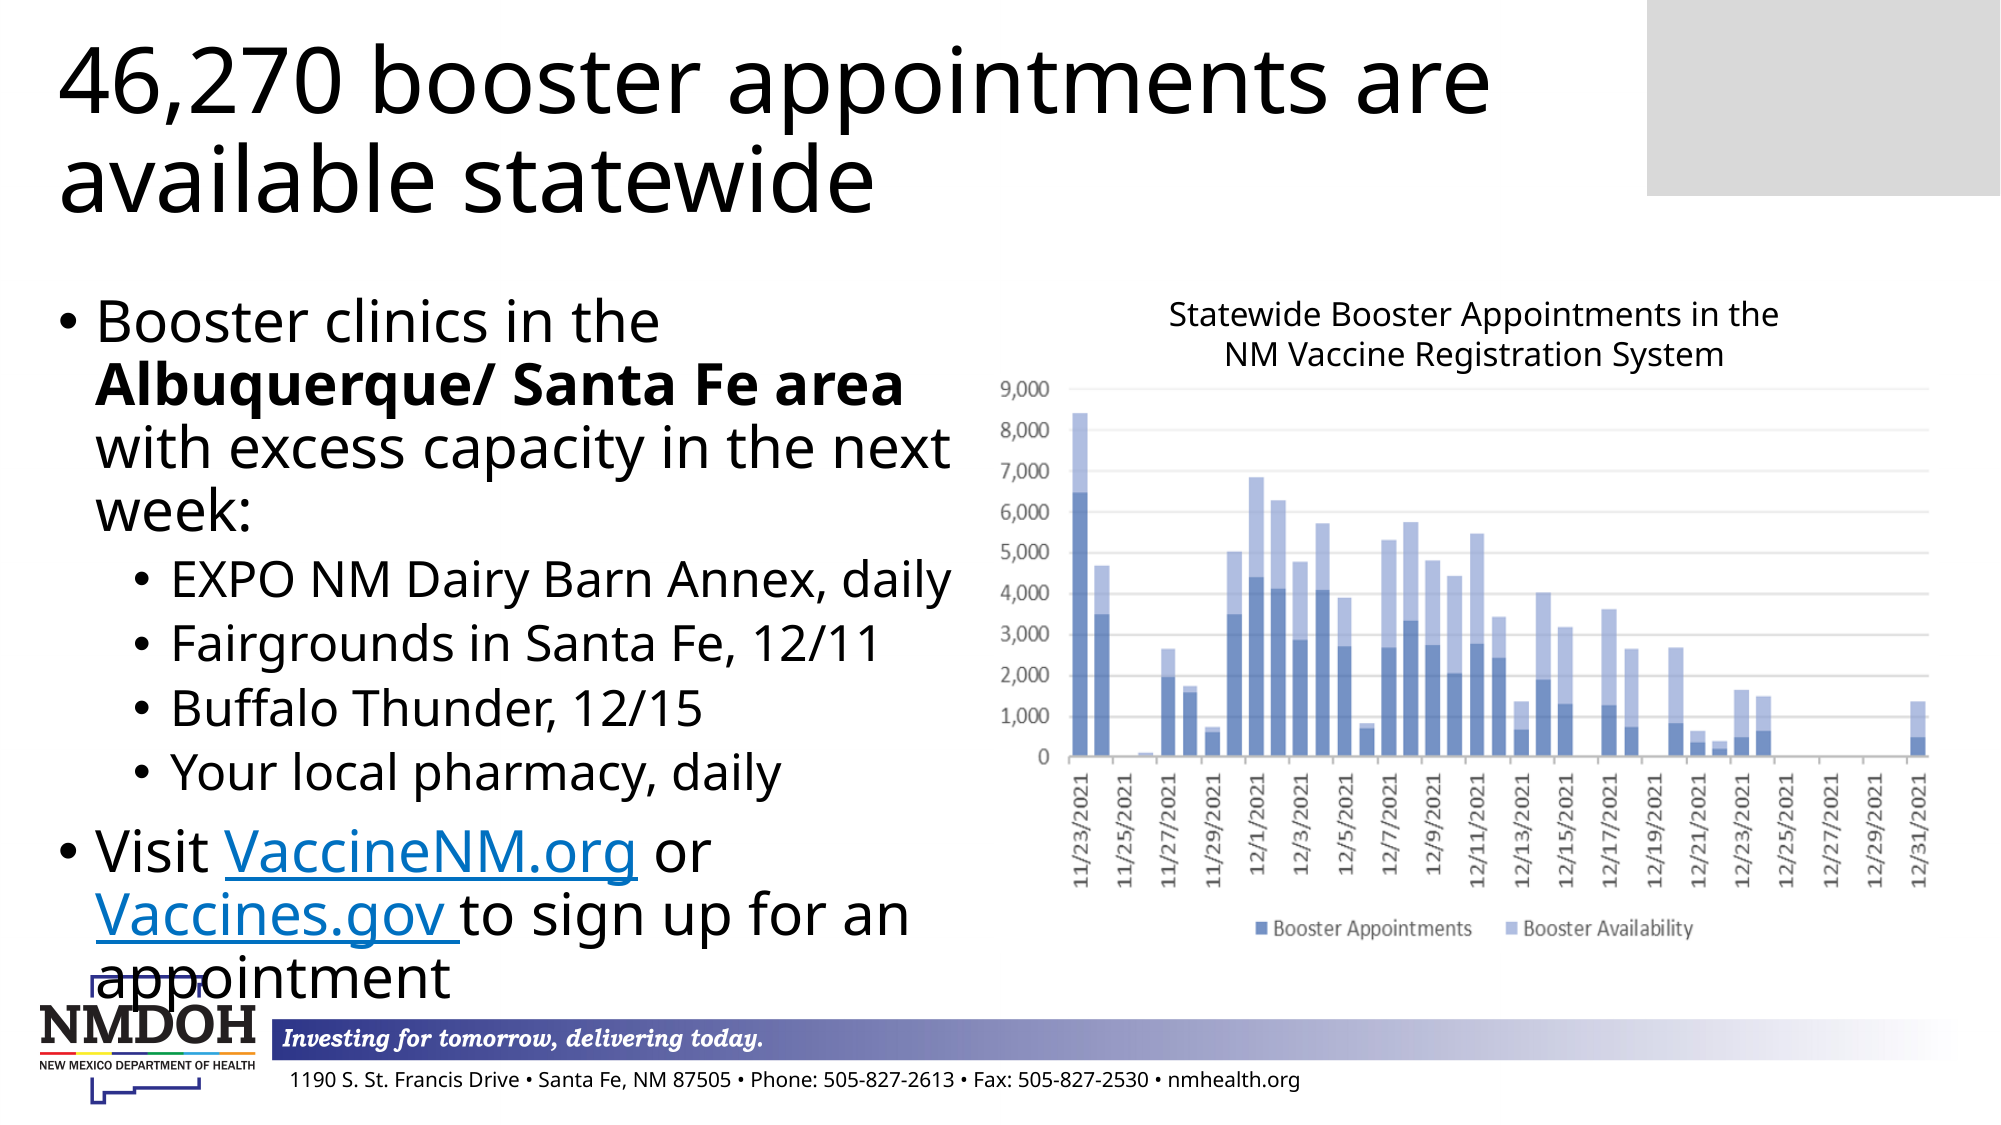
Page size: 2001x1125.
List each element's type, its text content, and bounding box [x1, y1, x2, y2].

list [994, 374, 1939, 953]
list Booster clinics in the Albuquerque/ Santa Fe area with excess capacity in the next week: EXPO NM Dairy Barn Annex, daily Fairgrounds in Santa Fe, 12/11 Buffalo Thunder, 12/15 Your local pharmacy, daily Visit VaccineNM.org or Vaccines.gov to sign up for an appointment [43, 284, 1000, 975]
picture [0, 0, 2001, 1125]
title 46,270 booster appointments are available statewide [43, 24, 1583, 243]
text_box Statewide Booster Appointments in the NM Vaccine Registration System [1019, 285, 1939, 374]
